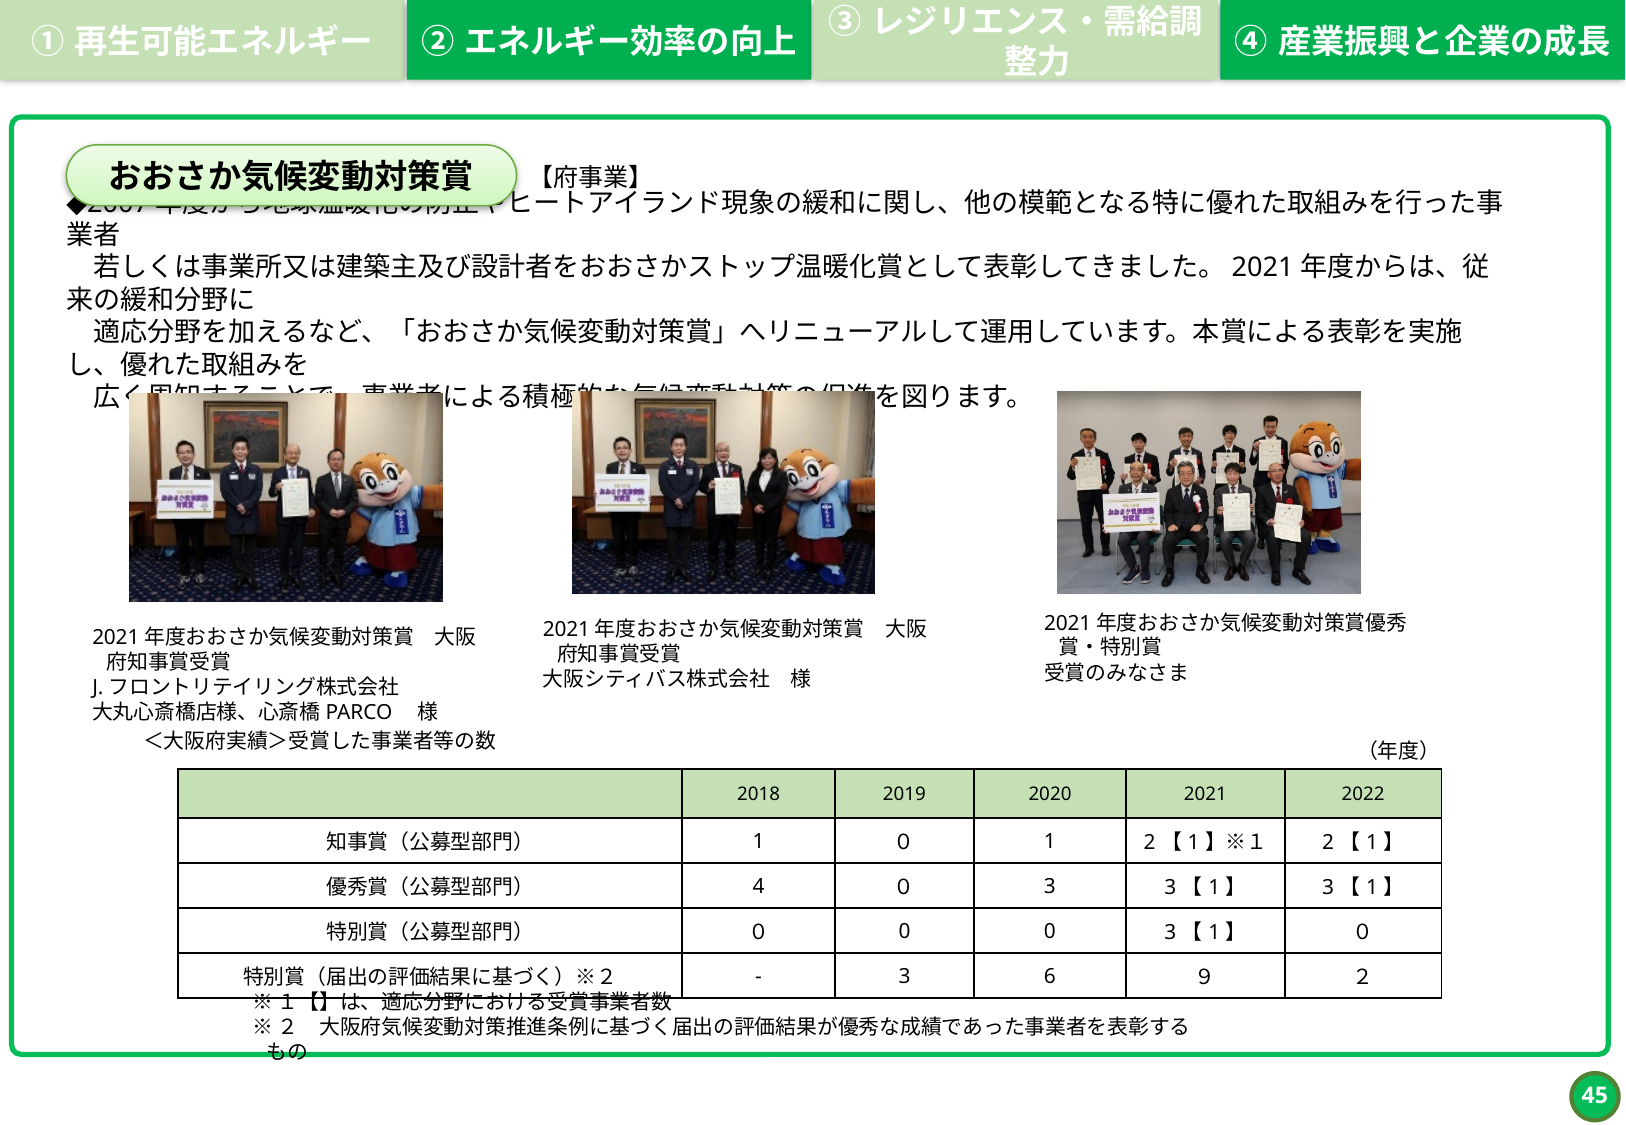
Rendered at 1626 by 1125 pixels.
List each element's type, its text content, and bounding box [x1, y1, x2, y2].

text_box 2021年度おおさか気候変動対策賞 大阪府知事賞受賞 J.フロントリテイリング株式会社 大丸心斎橋店様、心斎橋PARCO 様 [77, 616, 506, 731]
picture [572, 391, 875, 594]
text_box ③ レジリエンス・需給調整力 [813, 0, 1219, 80]
text_box 2021年度おおさか気候変動対策賞 大阪府知事賞受賞 大阪シティバス株式会社 様 [528, 608, 956, 698]
text_box 44 [1569, 1070, 1621, 1123]
picture [1057, 391, 1361, 594]
text_box おおさか気候変動対策賞 [65, 144, 518, 207]
text_box [9, 114, 1611, 1057]
text_box ※１【】は、適応分野における受賞事業者数 ※２ 大阪府気候変動対策推進条例に基づく届出の評価結果が優秀な成績であった事業者を表彰するもの [237, 981, 1209, 1071]
text_box 2021年度おおさか気候変動対策賞優秀賞・特別賞 受賞のみなさま [1029, 601, 1457, 692]
picture [129, 392, 443, 602]
text_box ④ 産業振興と企業の成長 [1220, 0, 1625, 80]
text_box ① 再生可能エネルギー [0, 0, 404, 80]
text_box ② エネルギー効率の向上 [406, 0, 810, 80]
